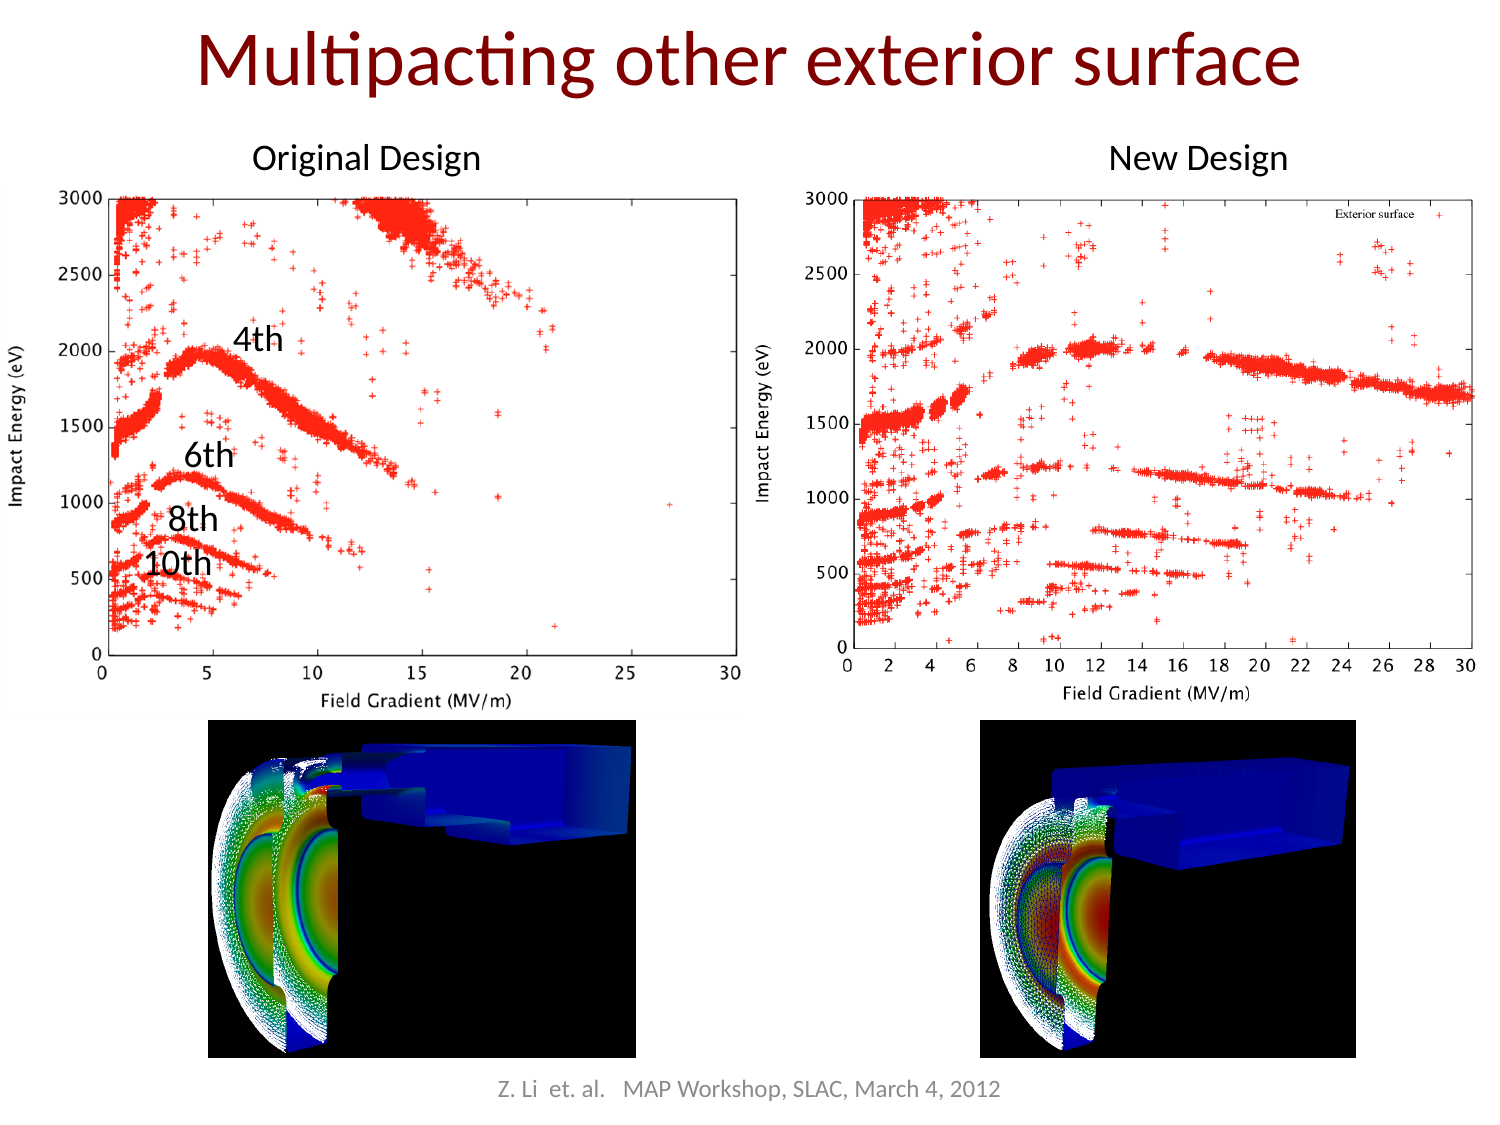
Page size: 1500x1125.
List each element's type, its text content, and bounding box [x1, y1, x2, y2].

picture [5, 188, 742, 713]
picture [207, 719, 636, 1058]
footer Z. Li et. al. MAP Workshop, SLAC, March 4, 2012 [425, 1057, 1075, 1118]
picture [749, 186, 1481, 707]
text_box Original Design New Design [237, 125, 1346, 188]
title Multipacting other exterior surface [75, 0, 1425, 110]
picture [980, 719, 1357, 1058]
